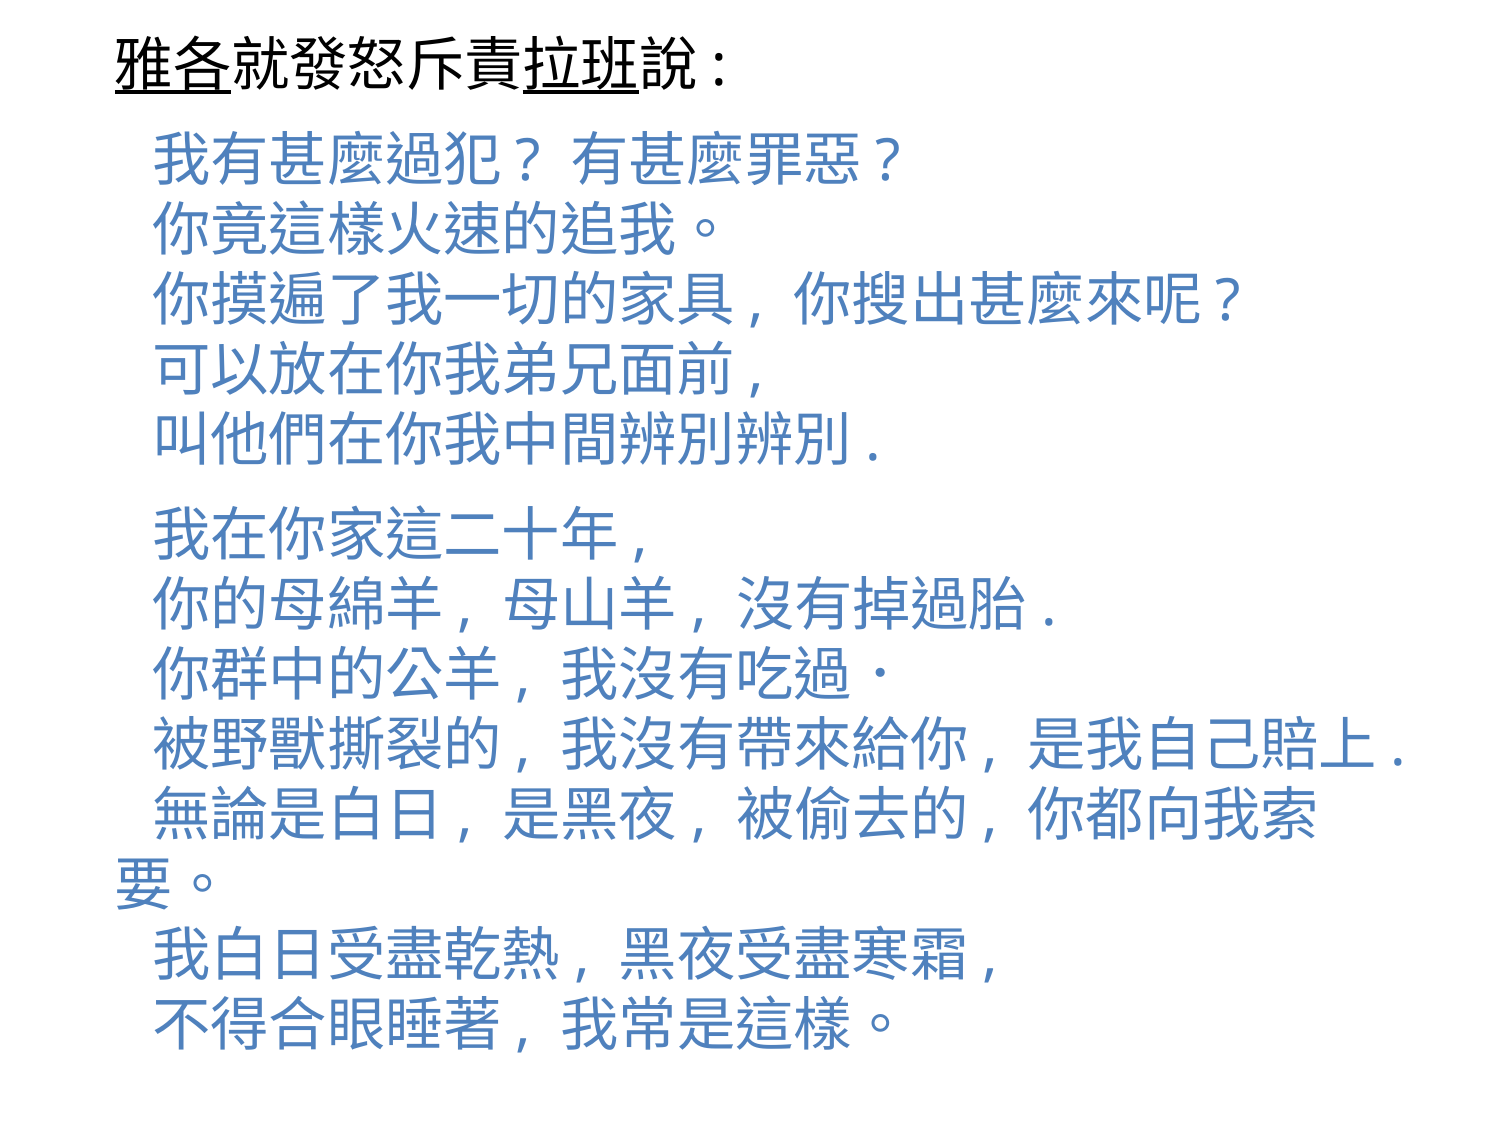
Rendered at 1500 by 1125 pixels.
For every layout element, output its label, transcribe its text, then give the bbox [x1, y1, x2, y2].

text_box 雅各就發怒斥責拉班說: 我有甚麼過犯? 有甚麼罪惡? 你竟這樣火速的追我。 你摸遍了我一切的家具, 你搜出甚麼來呢? 可以放在你我弟兄面前, 叫他們在你我中間辨別辨別. 我在你家這二十年, 你的母綿羊, 母山羊, 沒有掉過胎. 你群中的公羊, 我沒有吃過． 被野獸撕裂的, 我沒有帶來給你, 是我自己賠上. 無論是白日, 是黑夜, 被偷去的, 你都向我索要。 我白日受盡乾熱, 黑夜受盡寒霜, 不得合眼睡著, 我常是這樣。 [99, 19, 1450, 1065]
